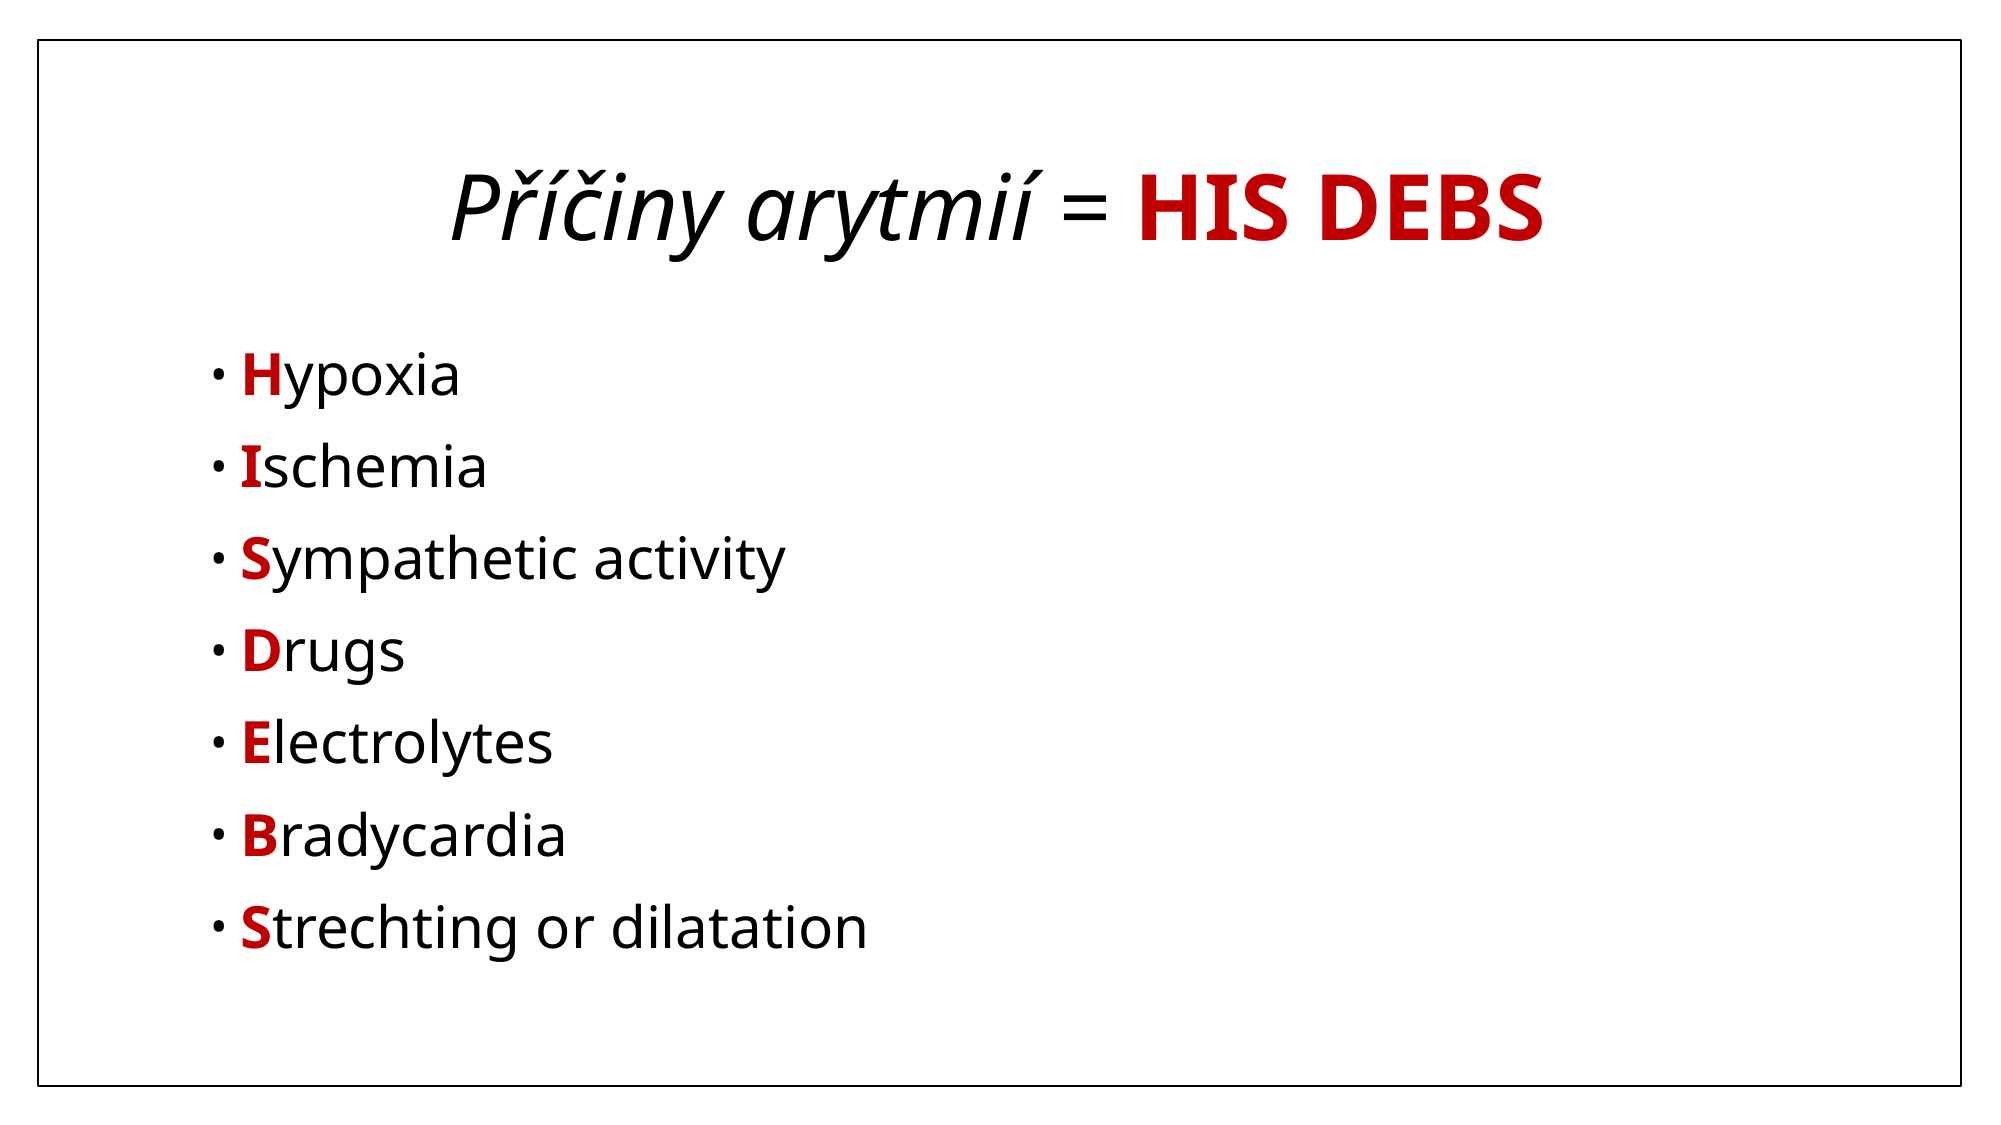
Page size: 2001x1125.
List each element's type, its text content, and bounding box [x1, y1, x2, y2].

title Příčiny arytmií = HIS DEBS [187, 99, 1808, 323]
list Hypoxia Ischemia Sympathetic activity Drugs Electrolytes Bradycardia Strechting or dilatation [187, 337, 1808, 1000]
